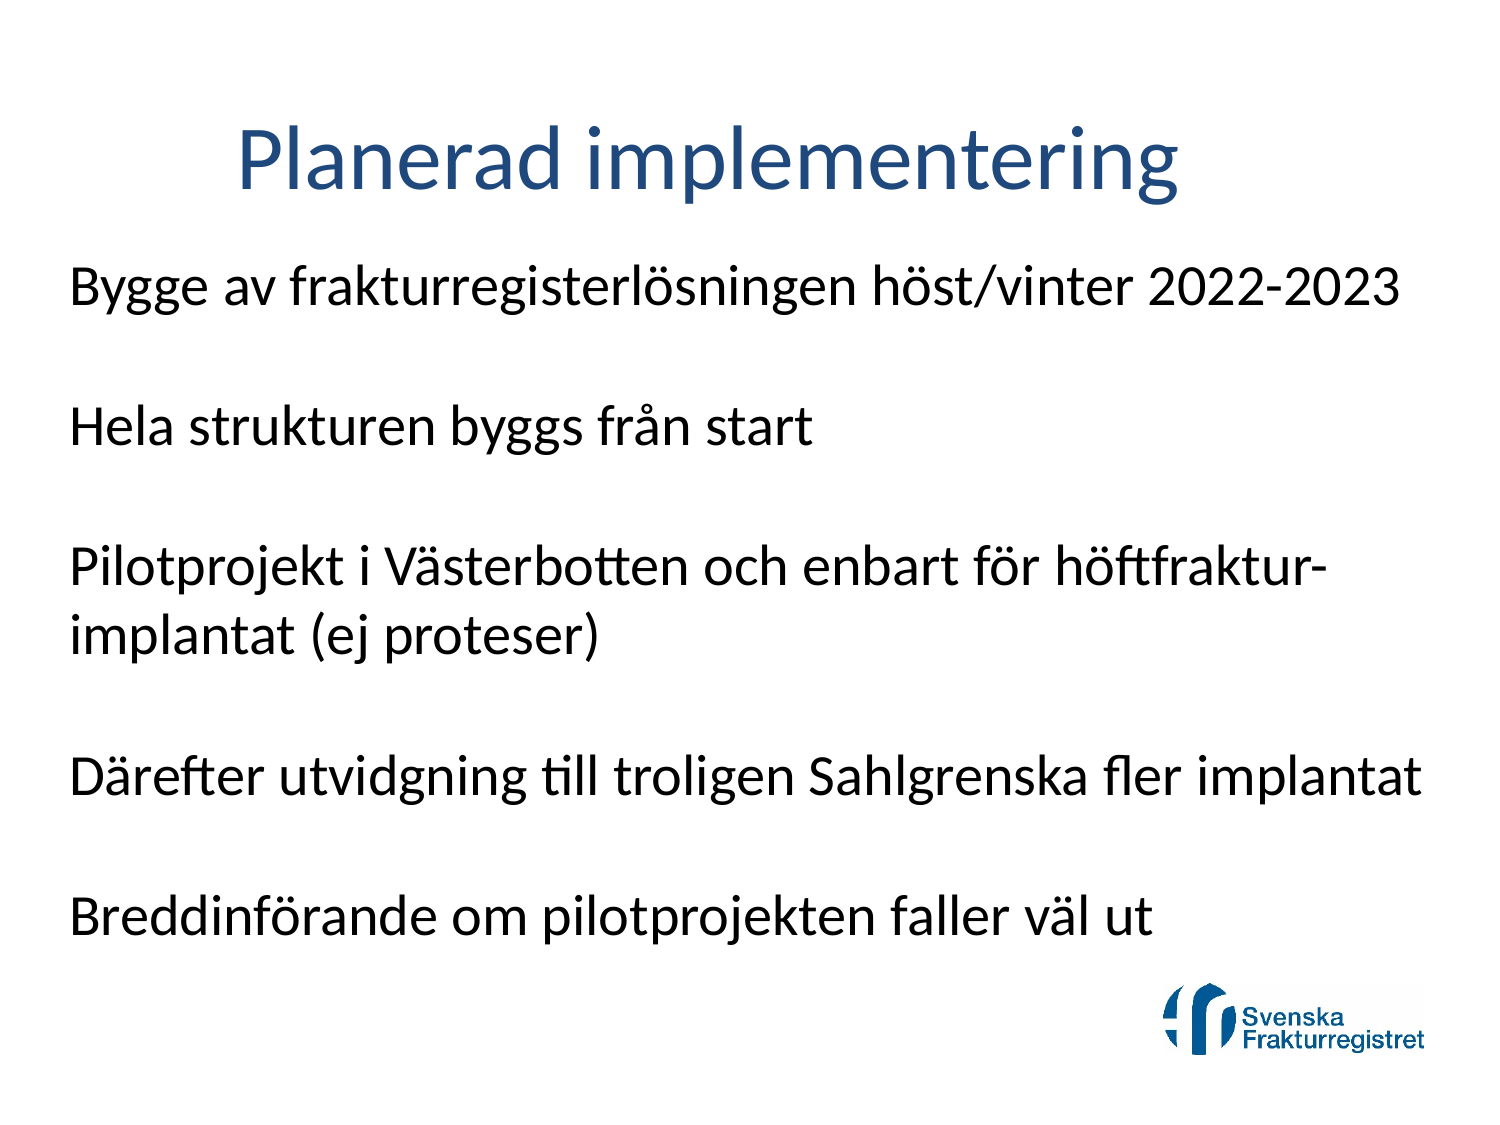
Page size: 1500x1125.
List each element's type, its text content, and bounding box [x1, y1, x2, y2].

text_box Bygge av frakturregisterlösningen höst/vinter 2022-2023 Hela strukturen byggs från start Pilotprojekt i Västerbotten och enbart för höftfraktur- implantat (ej proteser) Därefter utvidgning till troligen Sahlgrenska fler implantat Breddinförande om pilotprojekten faller väl ut [54, 239, 1439, 954]
text_box Planerad implementering [221, 90, 1197, 216]
picture [1163, 983, 1425, 1056]
